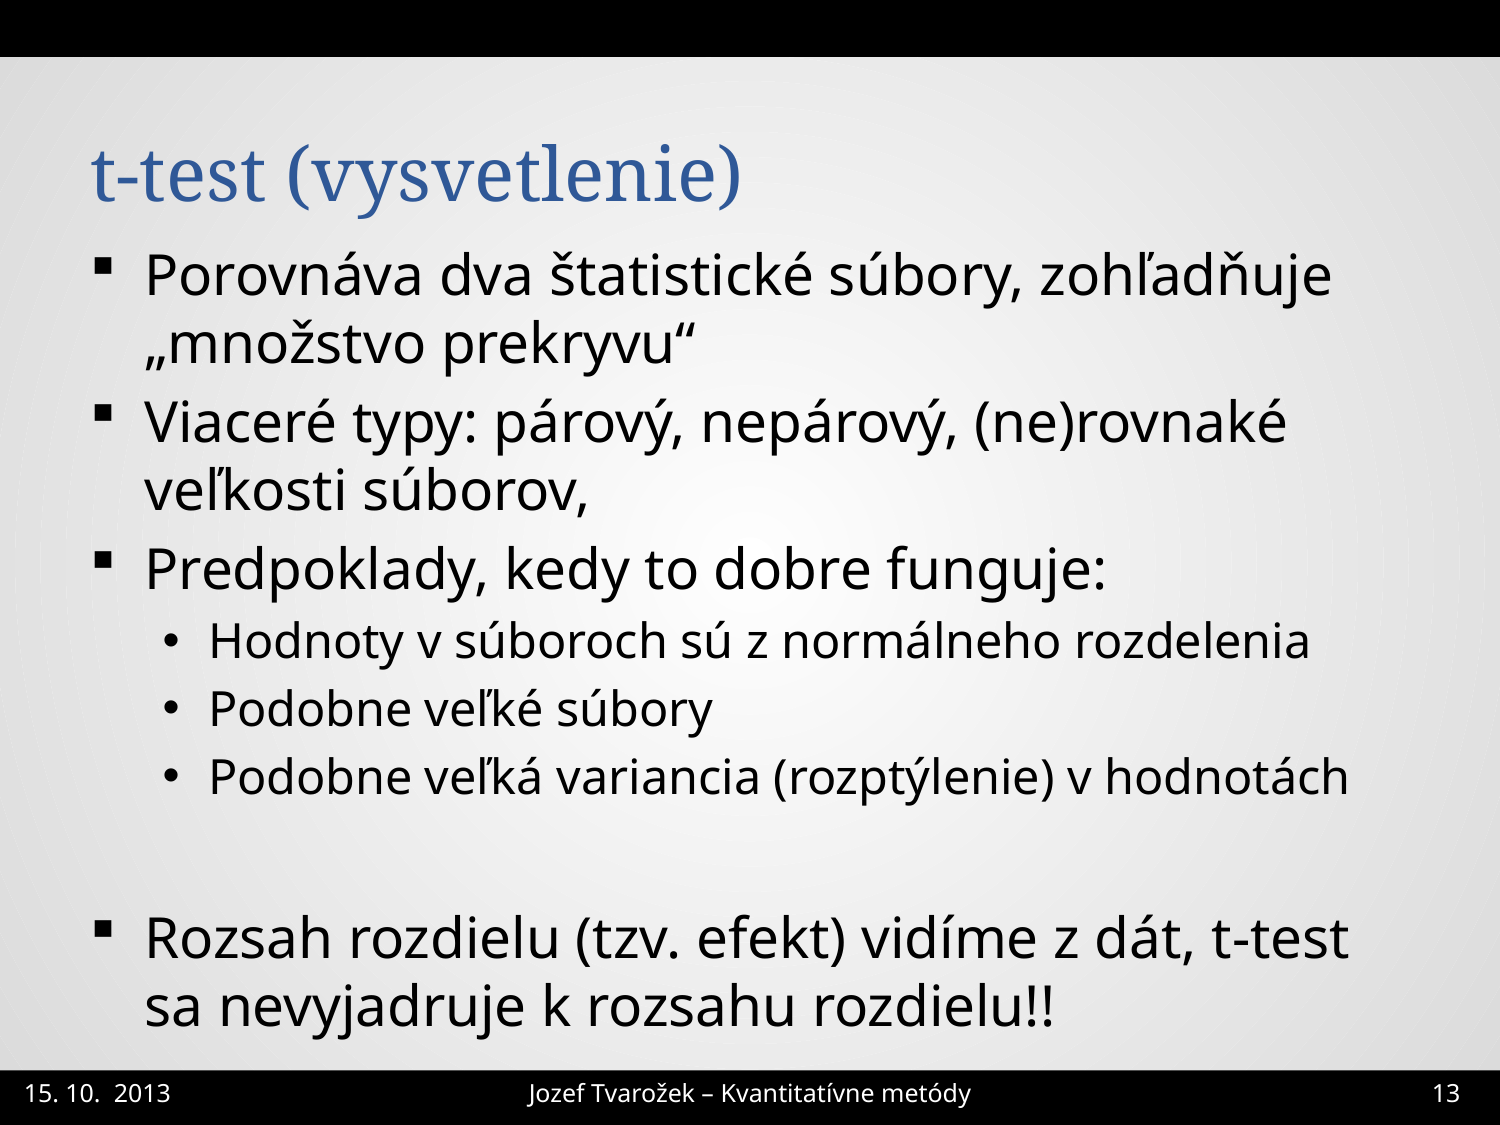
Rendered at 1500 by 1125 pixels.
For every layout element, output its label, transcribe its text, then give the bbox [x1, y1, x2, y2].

footer Jozef Tvarožek – Kvantitatívne metódy [395, 1070, 1105, 1114]
list Porovnáva dva štatistické súbory, zohľadňuje „množstvo prekryvu“ Viaceré typy: párový, nepárový, (ne)rovnaké veľkosti súborov, Predpoklady, kedy to dobre funguje: Hodnoty v súboroch sú z normálneho rozdelenia Podobne veľké súbory Podobne veľká variancia (rozptýlenie) v hodnotách Rozsah rozdielu (tzv. efekt) vidíme z dát, t-test sa nevyjadruje k rozsahu rozdielu!! [74, 231, 1426, 1048]
title t-test (vysvetlenie) [75, 103, 1425, 209]
